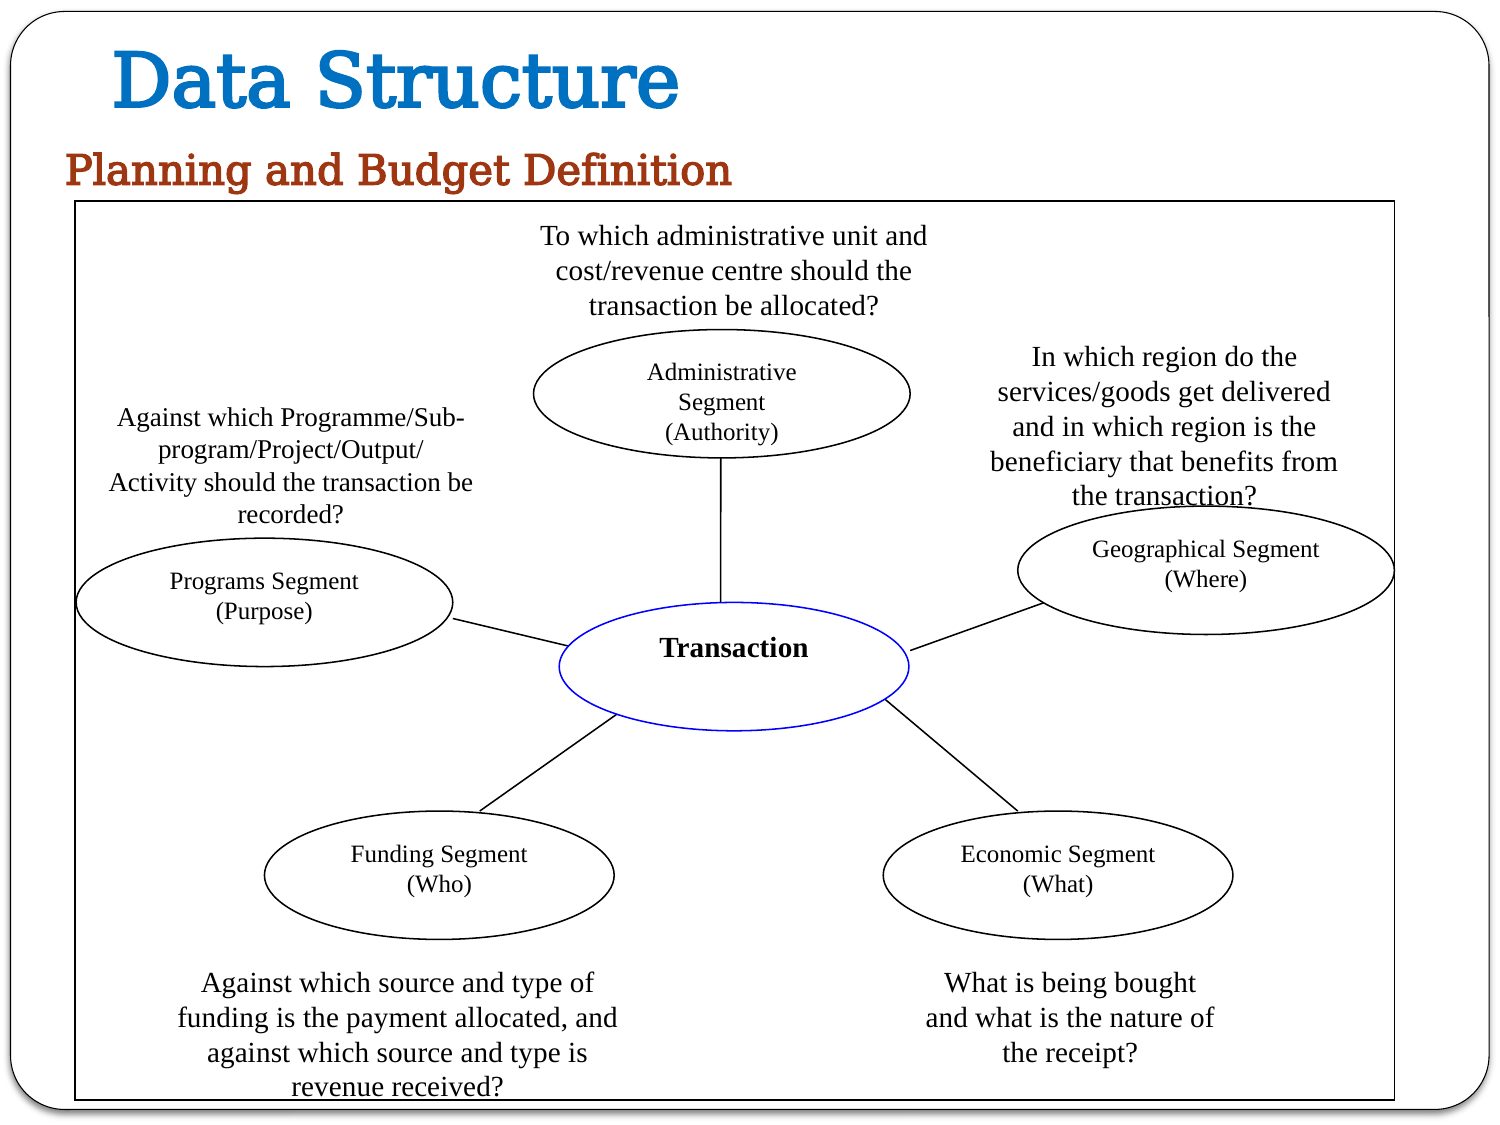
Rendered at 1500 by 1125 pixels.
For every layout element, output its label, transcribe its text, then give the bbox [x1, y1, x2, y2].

title Data Structure [96, 44, 1372, 135]
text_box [74, 200, 1395, 1101]
text_box Planning and Budget Definition [49, 135, 1463, 201]
